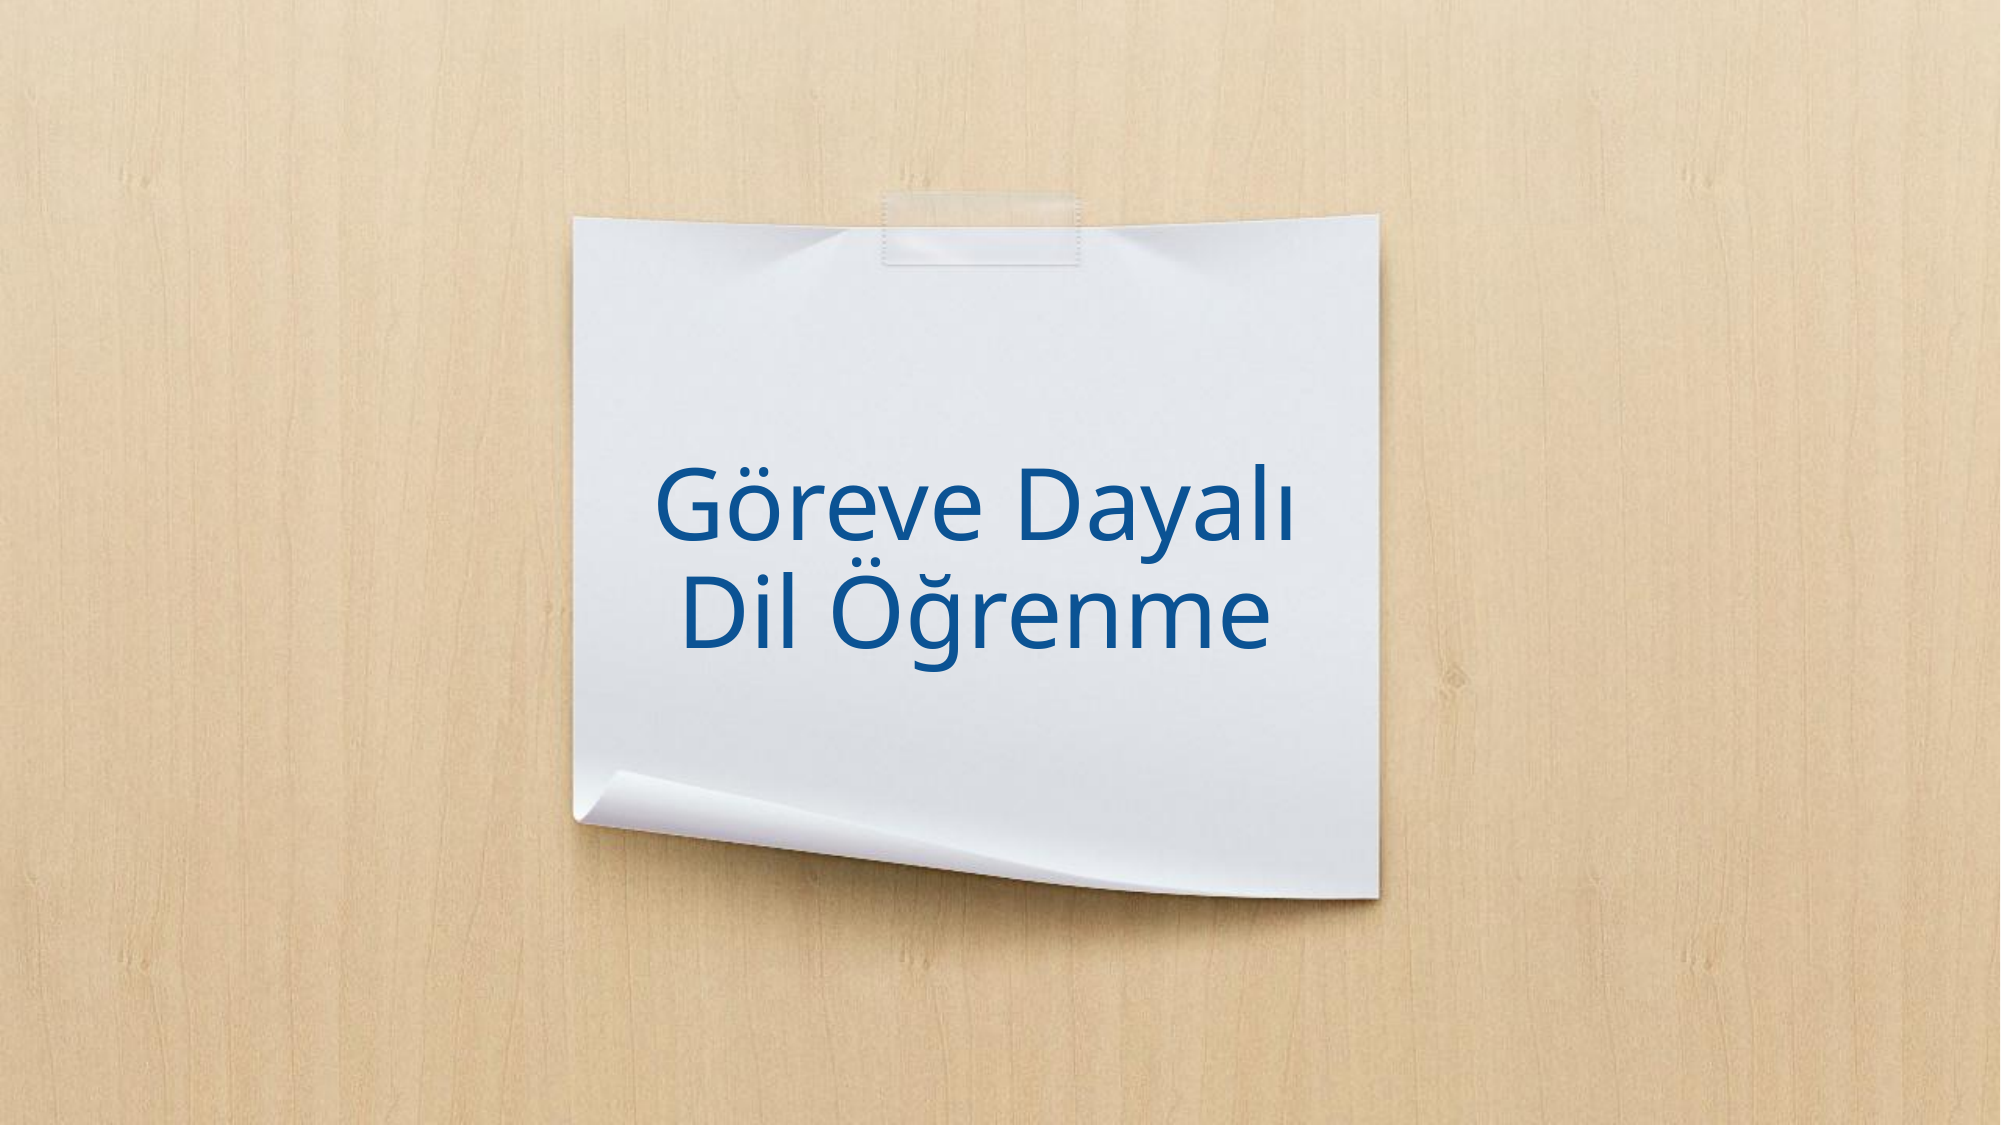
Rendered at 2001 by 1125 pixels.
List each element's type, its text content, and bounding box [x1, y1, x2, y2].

title Göreve Dayalı Dil Öğrenme [600, 261, 1352, 863]
picture [0, 0, 2001, 1125]
